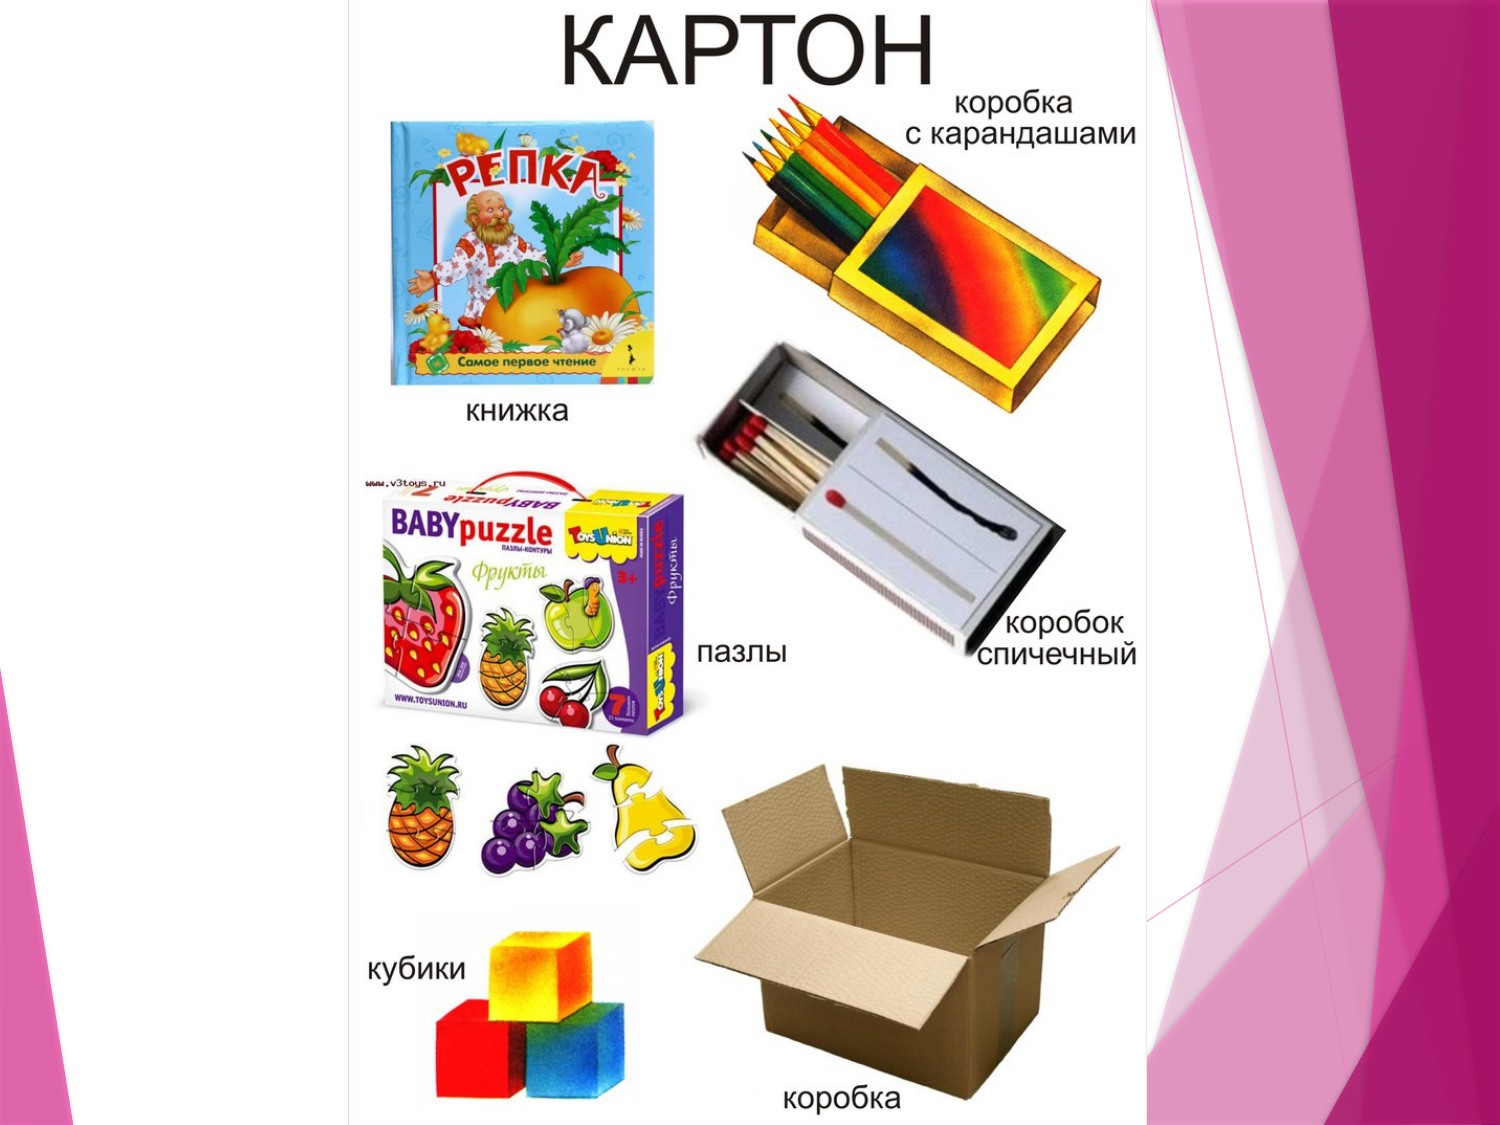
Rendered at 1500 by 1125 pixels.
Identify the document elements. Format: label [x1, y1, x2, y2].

picture [347, 0, 1148, 1125]
